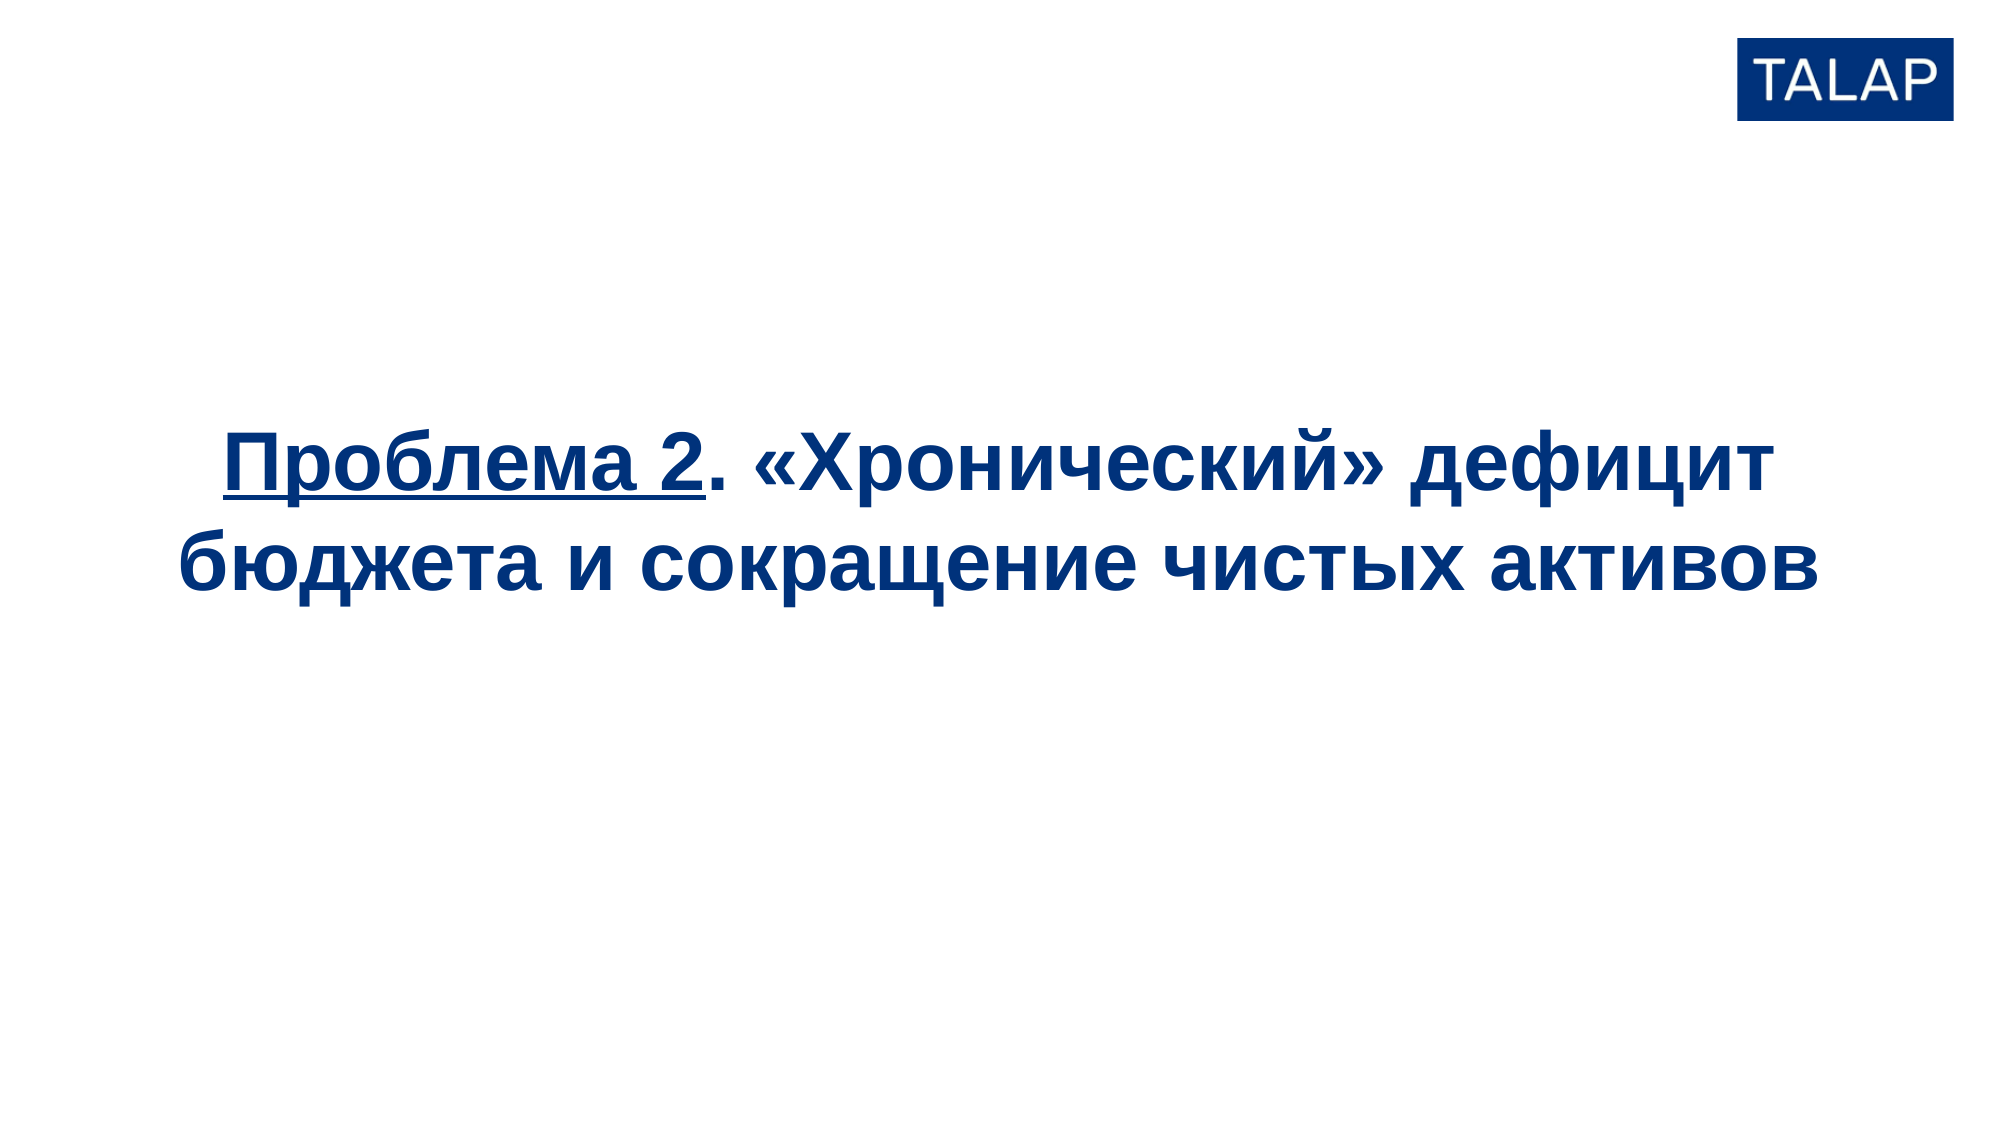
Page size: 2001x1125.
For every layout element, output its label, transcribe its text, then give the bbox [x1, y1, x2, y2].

picture [1736, 38, 1955, 121]
text_box Проблема 2. «Хронический» дефицит бюджета и сокращение чистых активов [134, 400, 1866, 615]
